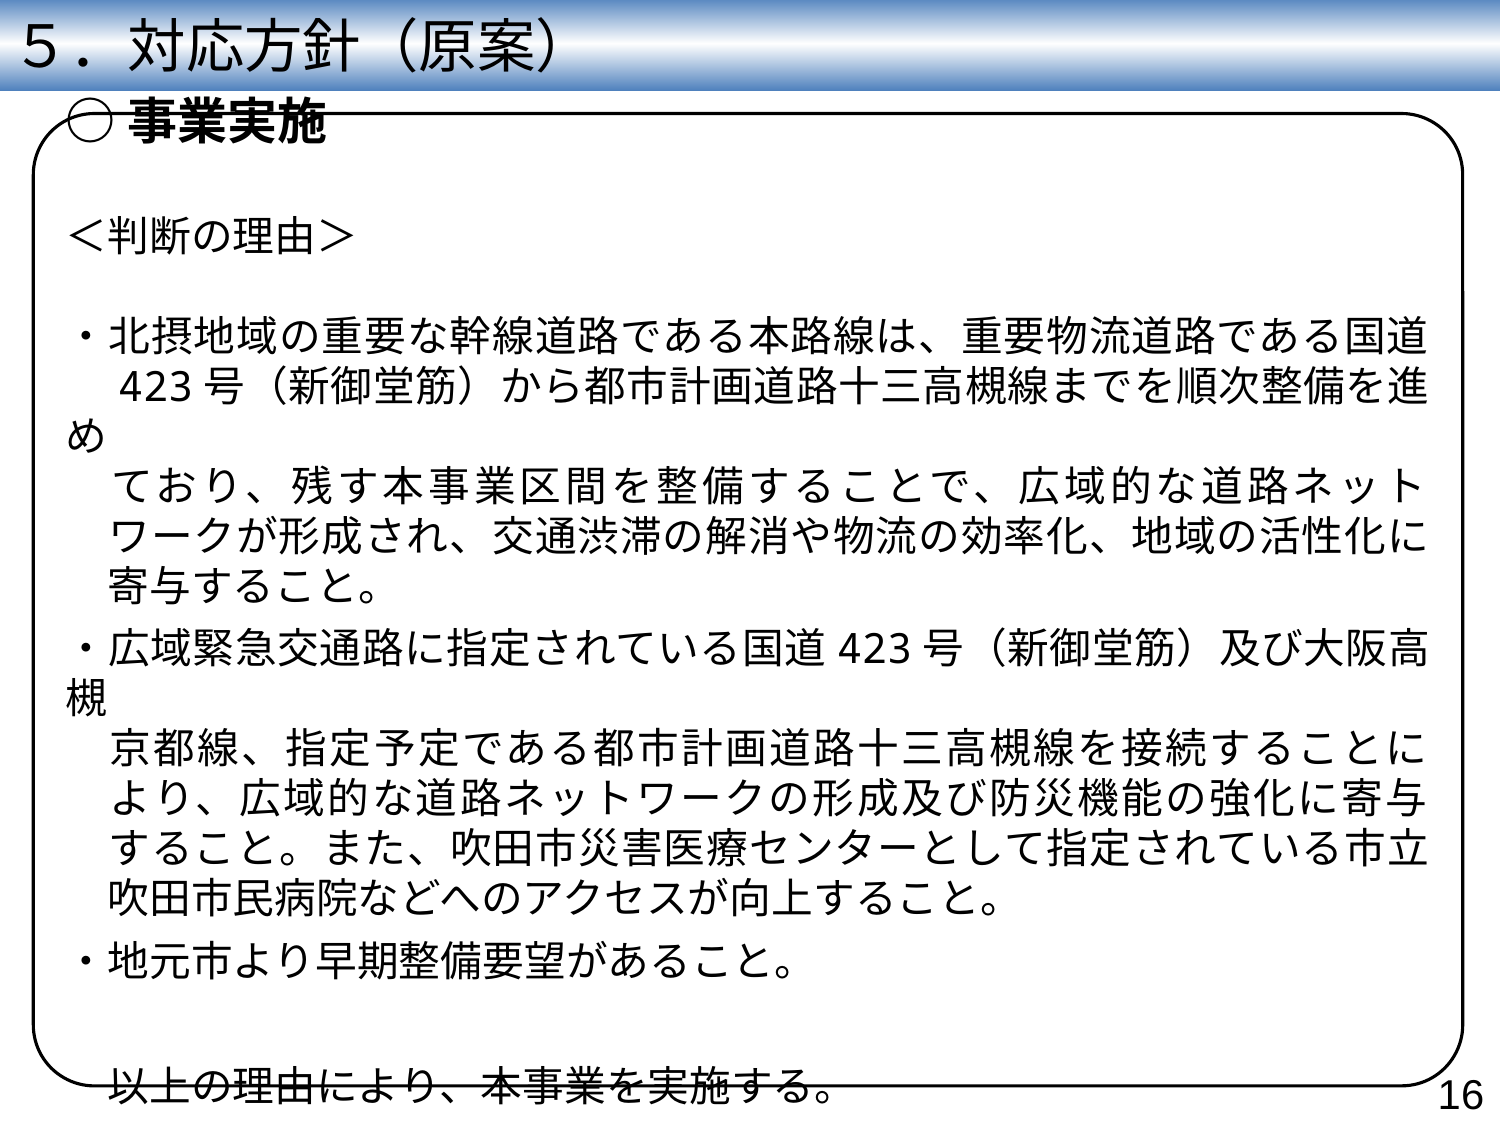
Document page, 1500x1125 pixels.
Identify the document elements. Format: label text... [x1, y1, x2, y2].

text_box ５．対応方針（原案） [0, 0, 1500, 91]
slide_number 16 [1399, 1062, 1500, 1123]
text_box ○事業実施 ＜判断の理由＞ ・北摂地域の重要な幹線道路である本路線は、重要物流道路である国道 423号（新御堂筋）から都市計画道路十三高槻線までを順次整備を進め ており、残す本事業区間を整備することで、広域的な道路ネット ワークが形成され、交通渋滞の解消や物流の効率化、地域の活性化に 寄与すること。 ・広域緊急交通路に指定されている国道423号（新御堂筋）及び大阪高槻 京都線、指定予定である都市計画道路十三高槻線を接続することに より、広域的な道路ネットワークの形成及び防災機能の強化に寄与 すること。また、吹田市災害医療センターとして指定されている市立 吹田市民病院などへのアクセスが向上すること。 ・地元市より早期整備要望があること。 以上の理由により、本事業を実施する。 [31, 111, 1465, 1089]
